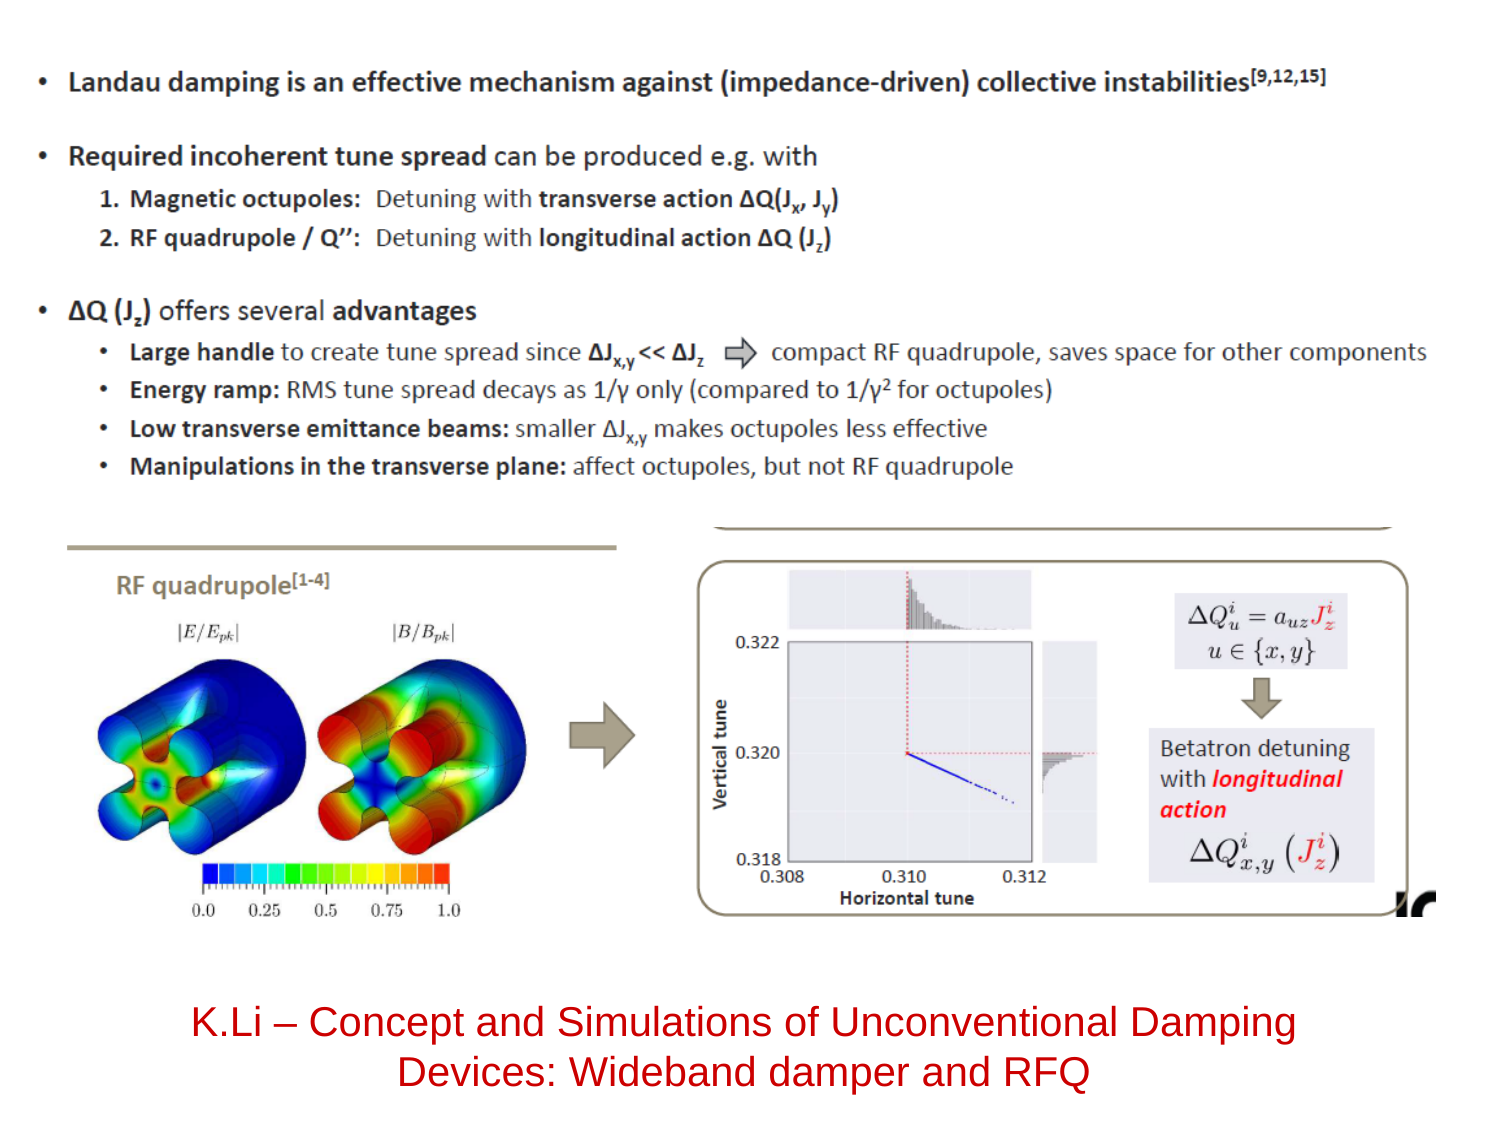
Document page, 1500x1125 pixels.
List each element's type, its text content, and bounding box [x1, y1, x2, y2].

picture [33, 54, 1479, 507]
picture [38, 526, 1436, 918]
text_box K.Li – Concept and Simulations of Unconventional Damping Devices: Wideband damper and RFQ [100, 987, 1388, 1103]
